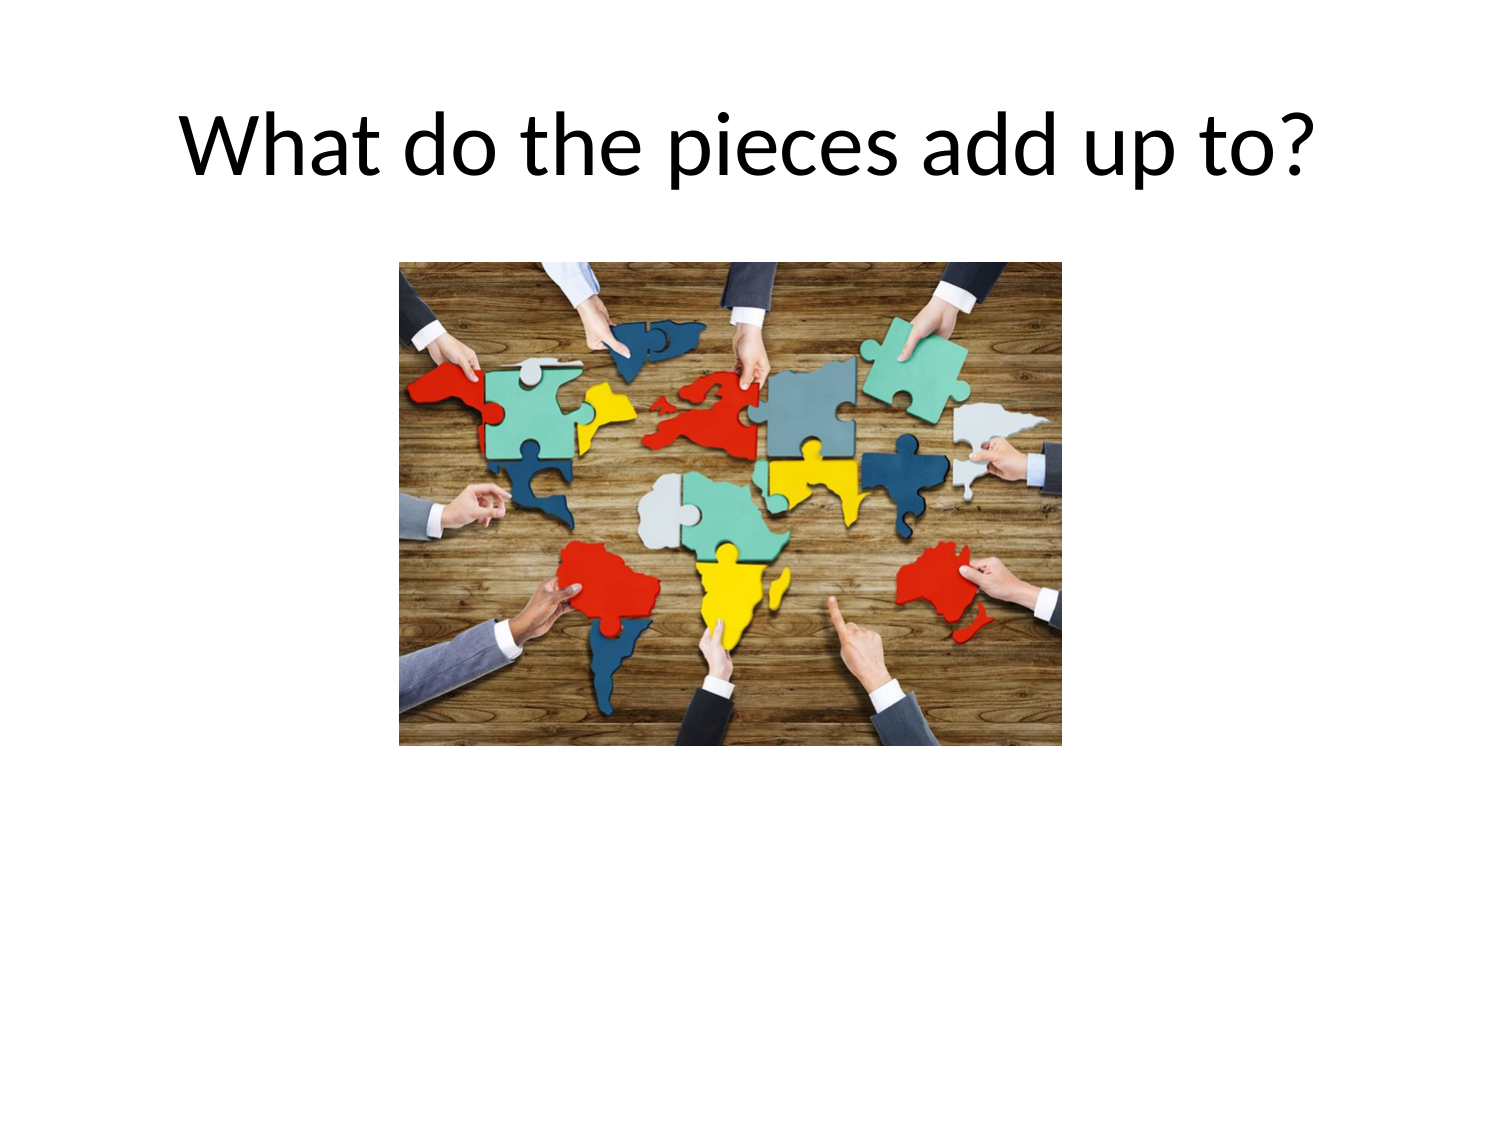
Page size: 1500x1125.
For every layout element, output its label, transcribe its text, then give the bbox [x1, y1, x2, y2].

picture [399, 262, 1063, 746]
title What do the pieces add up to? [75, 45, 1425, 233]
